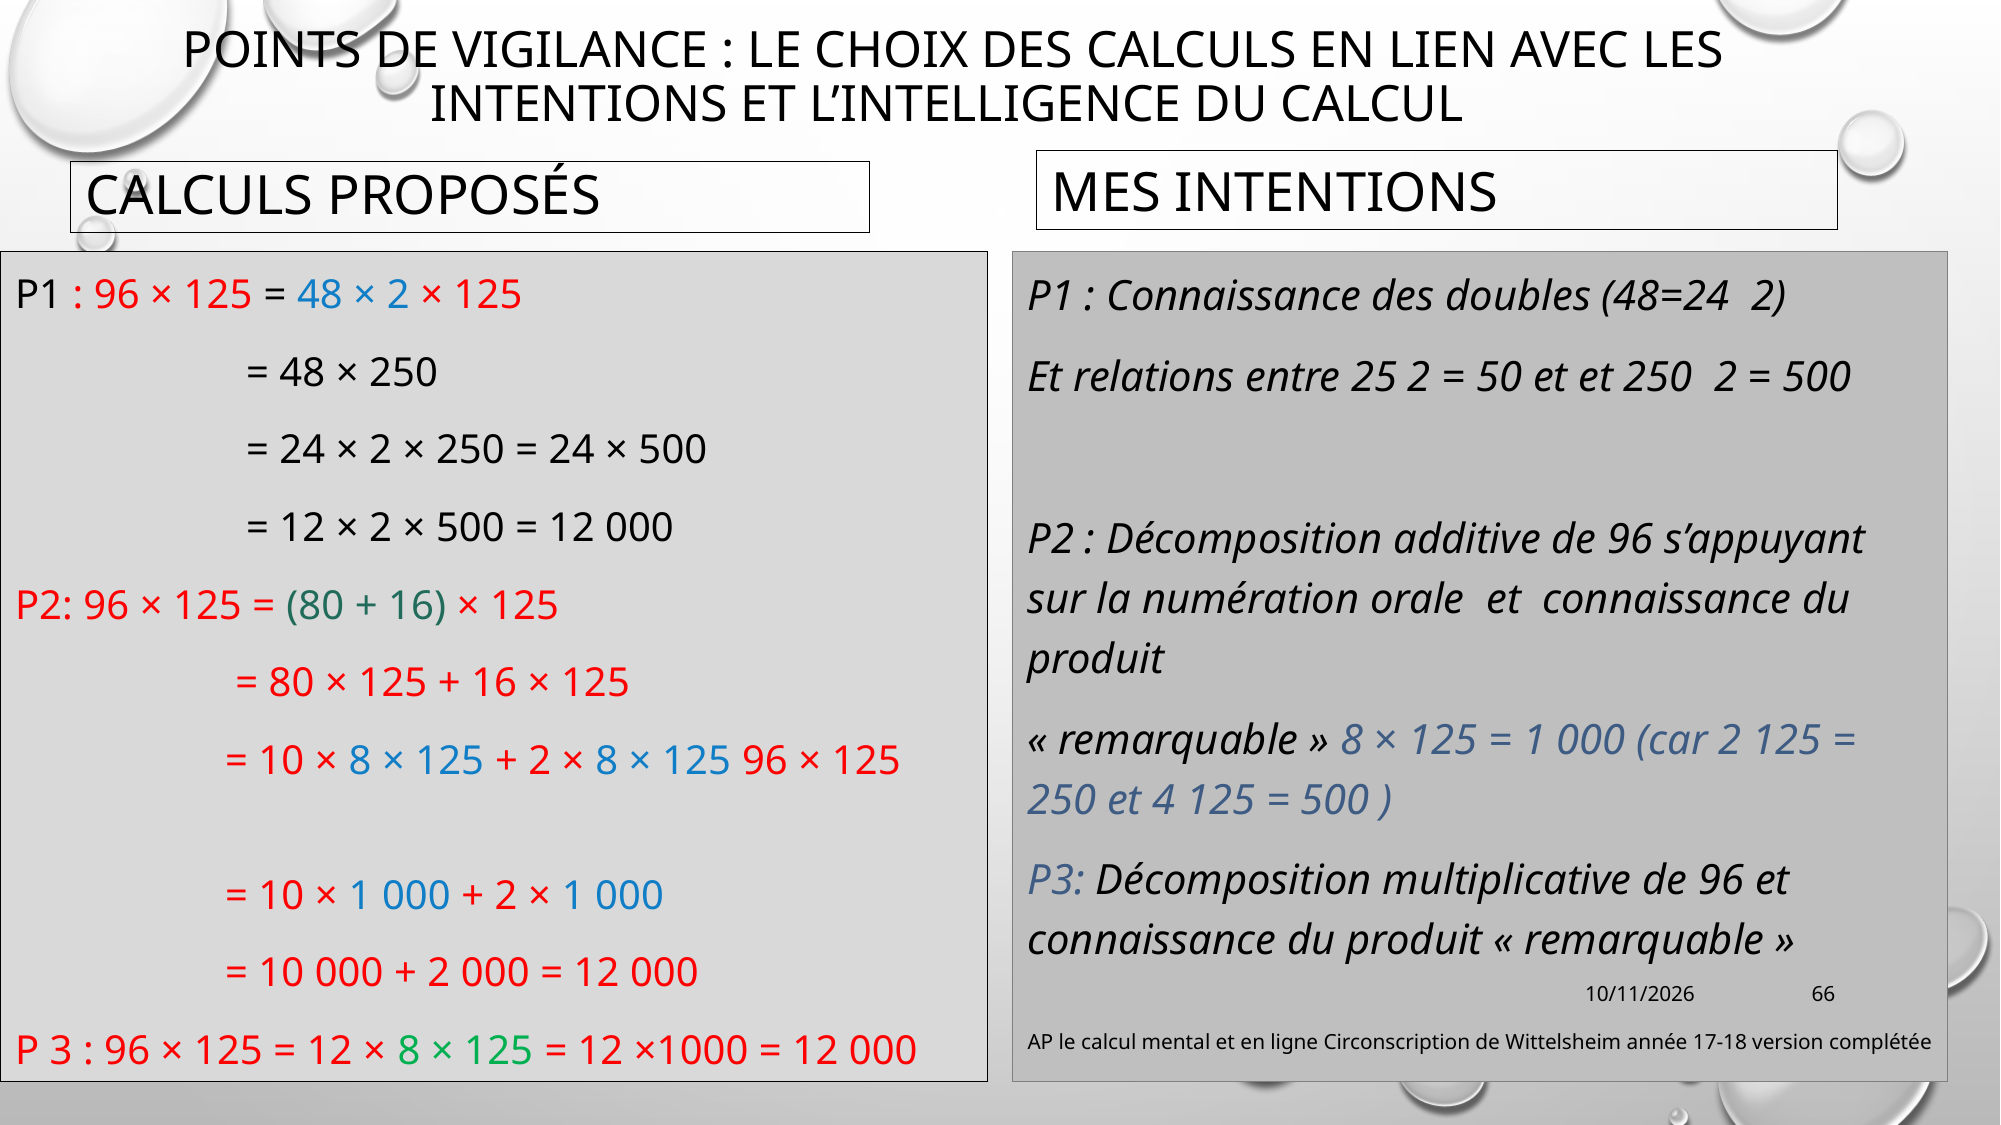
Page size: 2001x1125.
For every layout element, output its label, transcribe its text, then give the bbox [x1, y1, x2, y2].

picture [0, 0, 2000, 1125]
list Calculs proposés [70, 161, 870, 233]
title Points de vigilance : le choix des calculs en lien avec les intentions et l’intelligence du calcul [70, 27, 1838, 129]
footer AP le calcul mental et en ligne Circonscription de Wittelsheim année 17-18 version complétée [1012, 1000, 1948, 1082]
list Mes intentions [1036, 150, 1838, 230]
list P1 : 96 × 125 = 48 × 2 × 125 = 48 × 250 = 24 × 2 × 250 = 24 × 500 = 12 × 2 × 500 = 12 000 P2: 96 × 125 = (80 + 16) × 125 = 80 × 125 + 16 × 125 = 10 × 8 × 125 + 2 × 8 × 125 96 × 125 = 10 × 1 000 + 2 × 1 000 = 10 000 + 2 000 = 12 000 P 3 : 96 × 125 = 12 × 8 × 125 = 12 ×1000 = 12 000 [0, 251, 988, 1082]
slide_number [1259, 965, 1710, 1000]
slide_number 66 [1724, 965, 1851, 1025]
